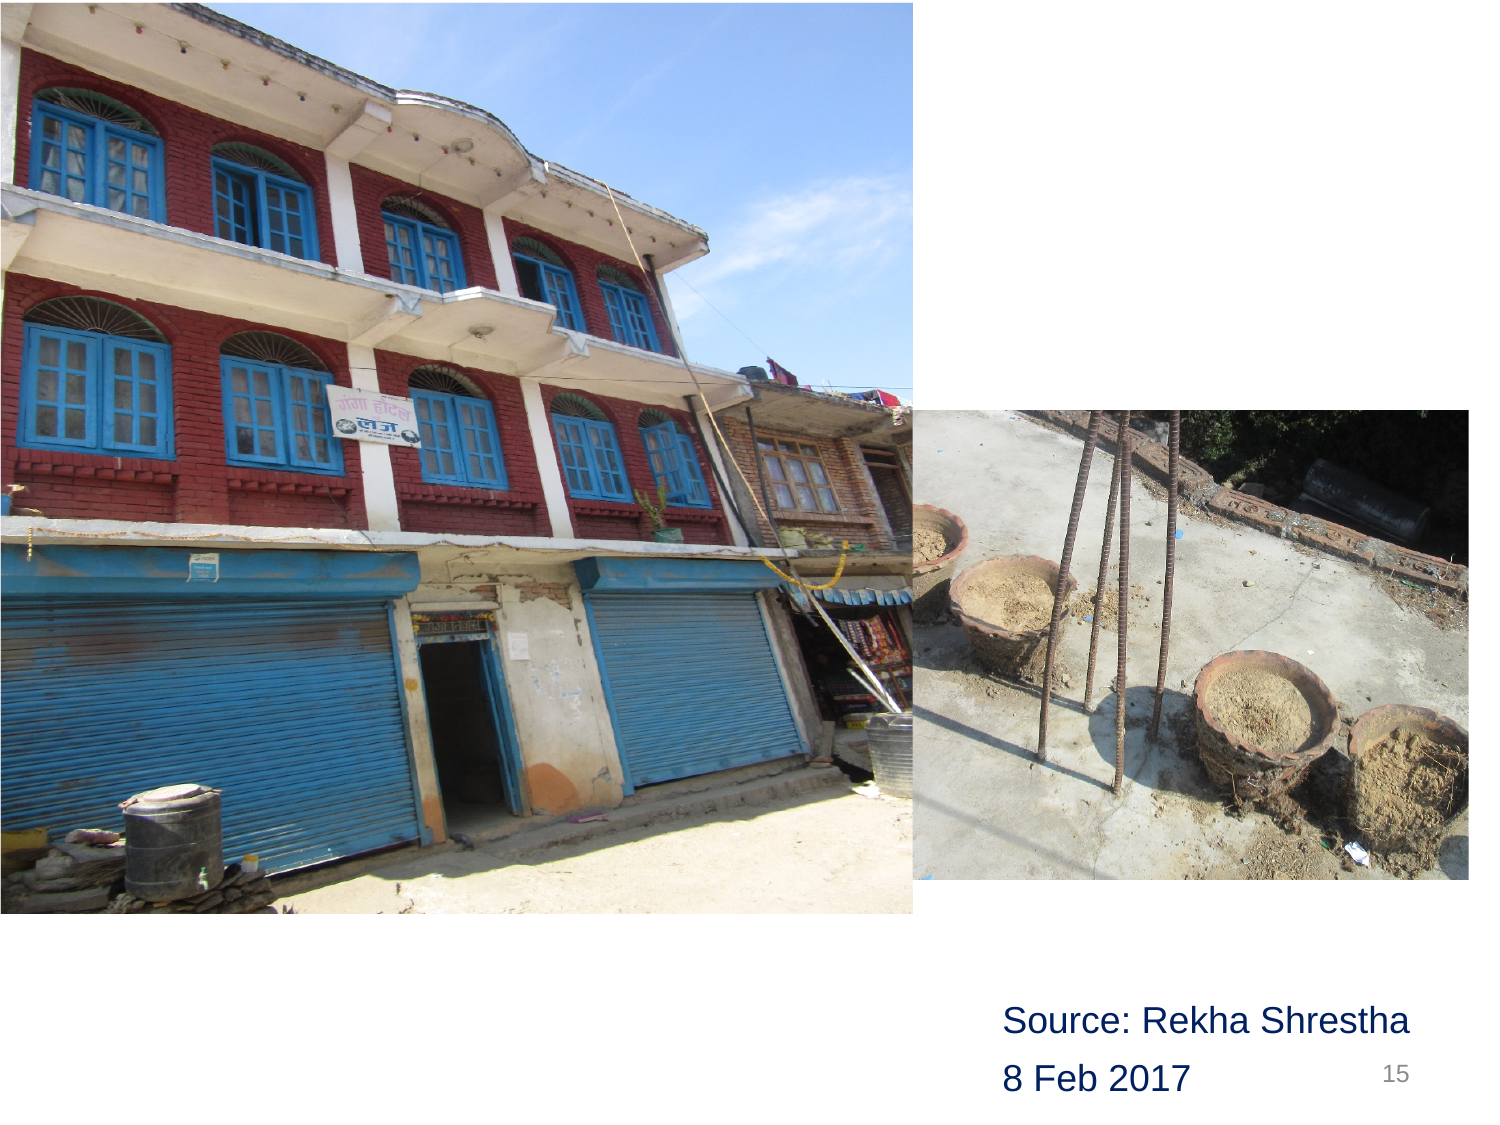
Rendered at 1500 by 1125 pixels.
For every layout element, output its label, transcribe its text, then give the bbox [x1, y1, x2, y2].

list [0, 1, 912, 915]
text_box Source: Rekha Shrestha 8 Feb 2017 [987, 988, 1475, 1107]
picture [912, 3, 1469, 914]
